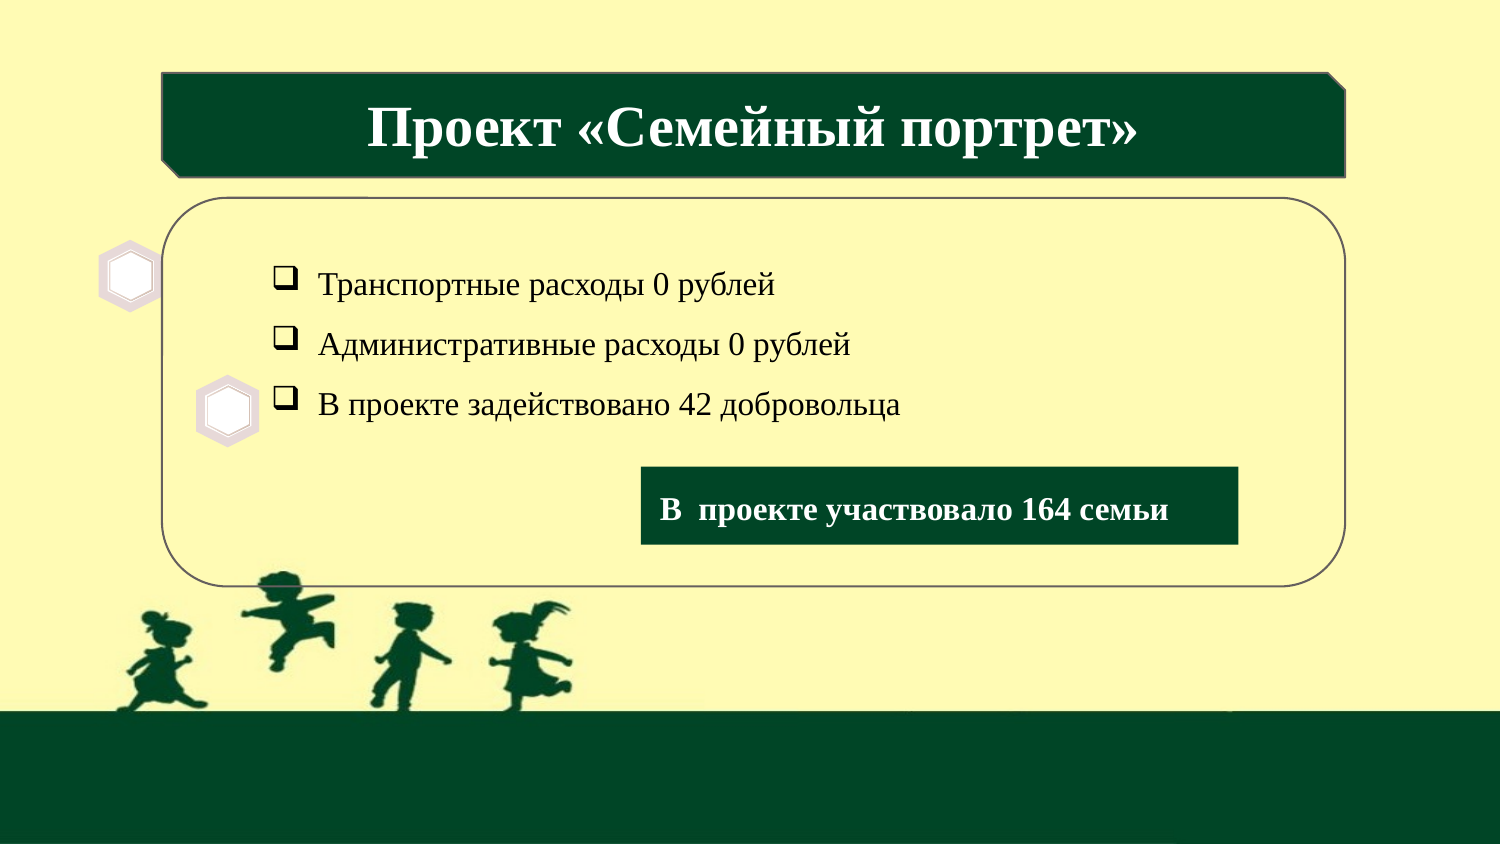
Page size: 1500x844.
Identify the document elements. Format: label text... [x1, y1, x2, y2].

text_box Транспортные расходы 0 рублей Административные расходы 0 рублей В проекте задействовано 42 добровольца [256, 235, 1162, 430]
title Проект «Семейный портрет» [161, 72, 1346, 167]
picture [0, 0, 1500, 844]
text_box [160, 196, 1347, 588]
text_box [167, 89, 1347, 179]
list В проекте участвовало 164 семьи [640, 466, 1239, 545]
